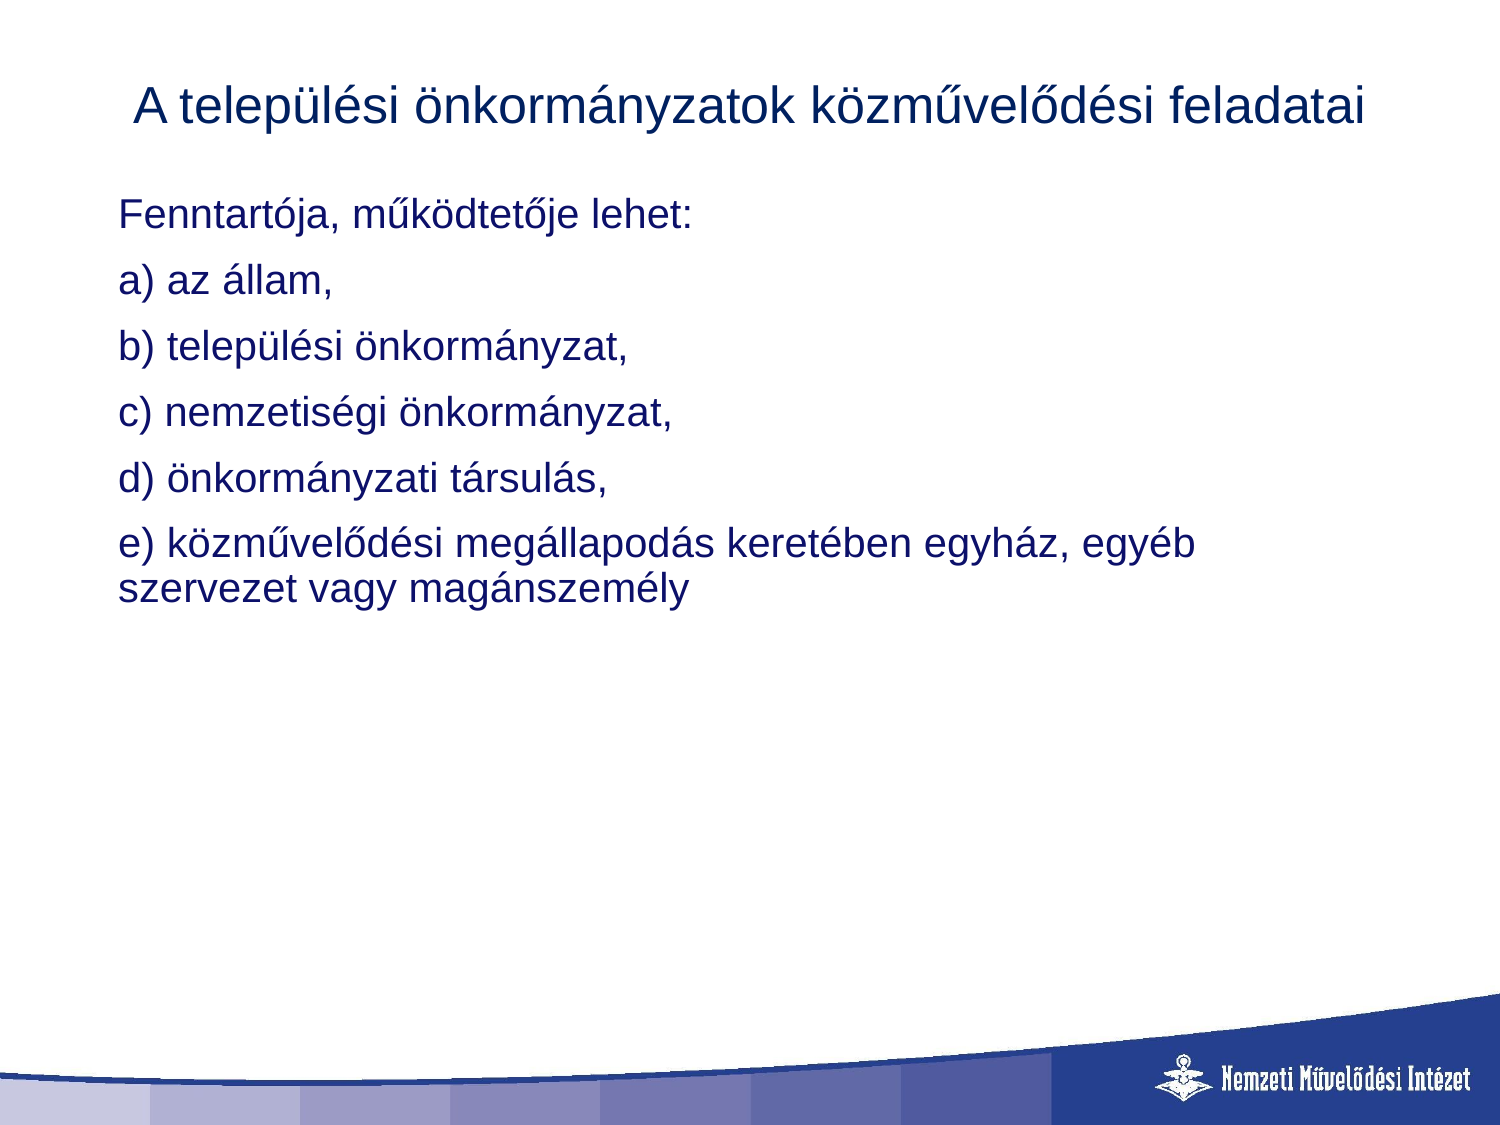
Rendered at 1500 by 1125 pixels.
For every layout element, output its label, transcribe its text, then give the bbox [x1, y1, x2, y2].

picture [0, 0, 1500, 1125]
list Fenntartója, működtetője lehet: a) az állam, b) települési önkormányzat, c) nemzetiségi önkormányzat, d) önkormányzati társulás, e) közművelődési megállapodás keretében egyház, egyéb szervezet vagy magánszemély [103, 185, 1397, 899]
title A települési önkormányzatok közművelődési feladatai [103, 59, 1397, 153]
